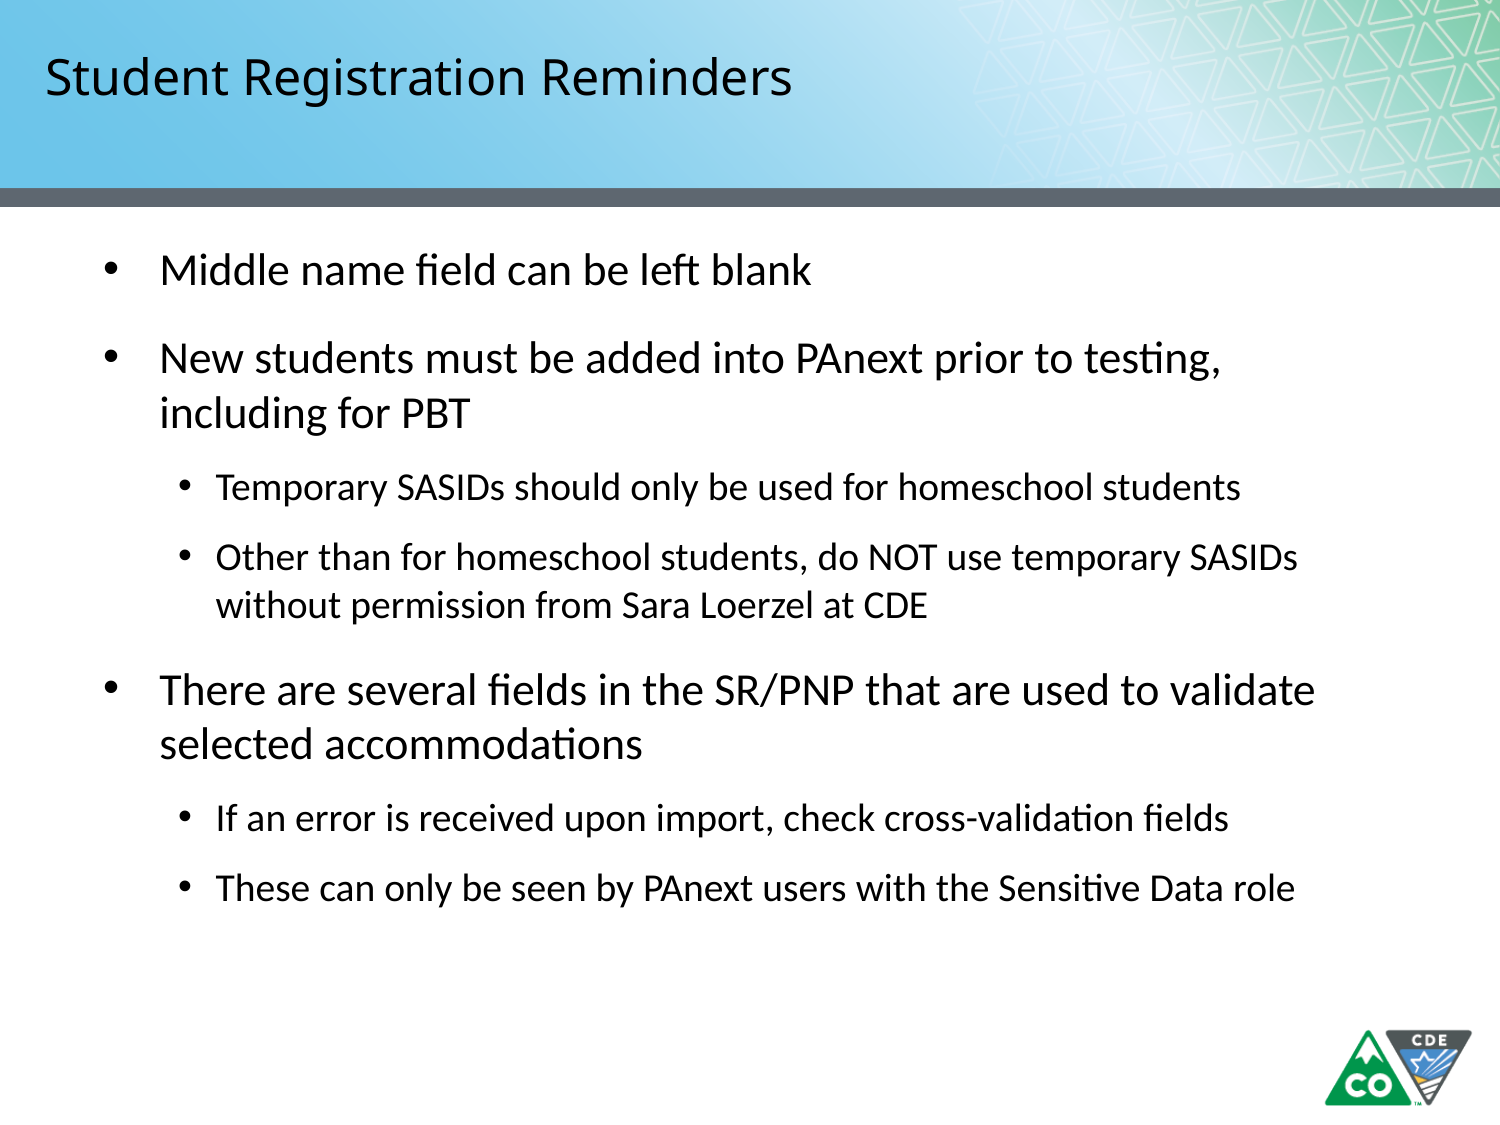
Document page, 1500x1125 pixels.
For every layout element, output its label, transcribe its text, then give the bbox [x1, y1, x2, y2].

title Student Registration Reminders [45, 45, 1339, 162]
picture [1312, 1021, 1482, 1113]
picture [0, 0, 1500, 207]
list Middle name field can be left blank New students must be added into PAnext prior to testing, including for PBT Temporary SASIDs should only be used for homeschool students Other than for homeschool students, do NOT use temporary SASIDs without permission from Sara Loerzel at CDE There are several fields in the SR/PNP that are used to validate selected accommodations If an error is received upon import, check cross-validation fields These can only be seen by PAnext users with the Sensitive Data role [103, 239, 1397, 954]
